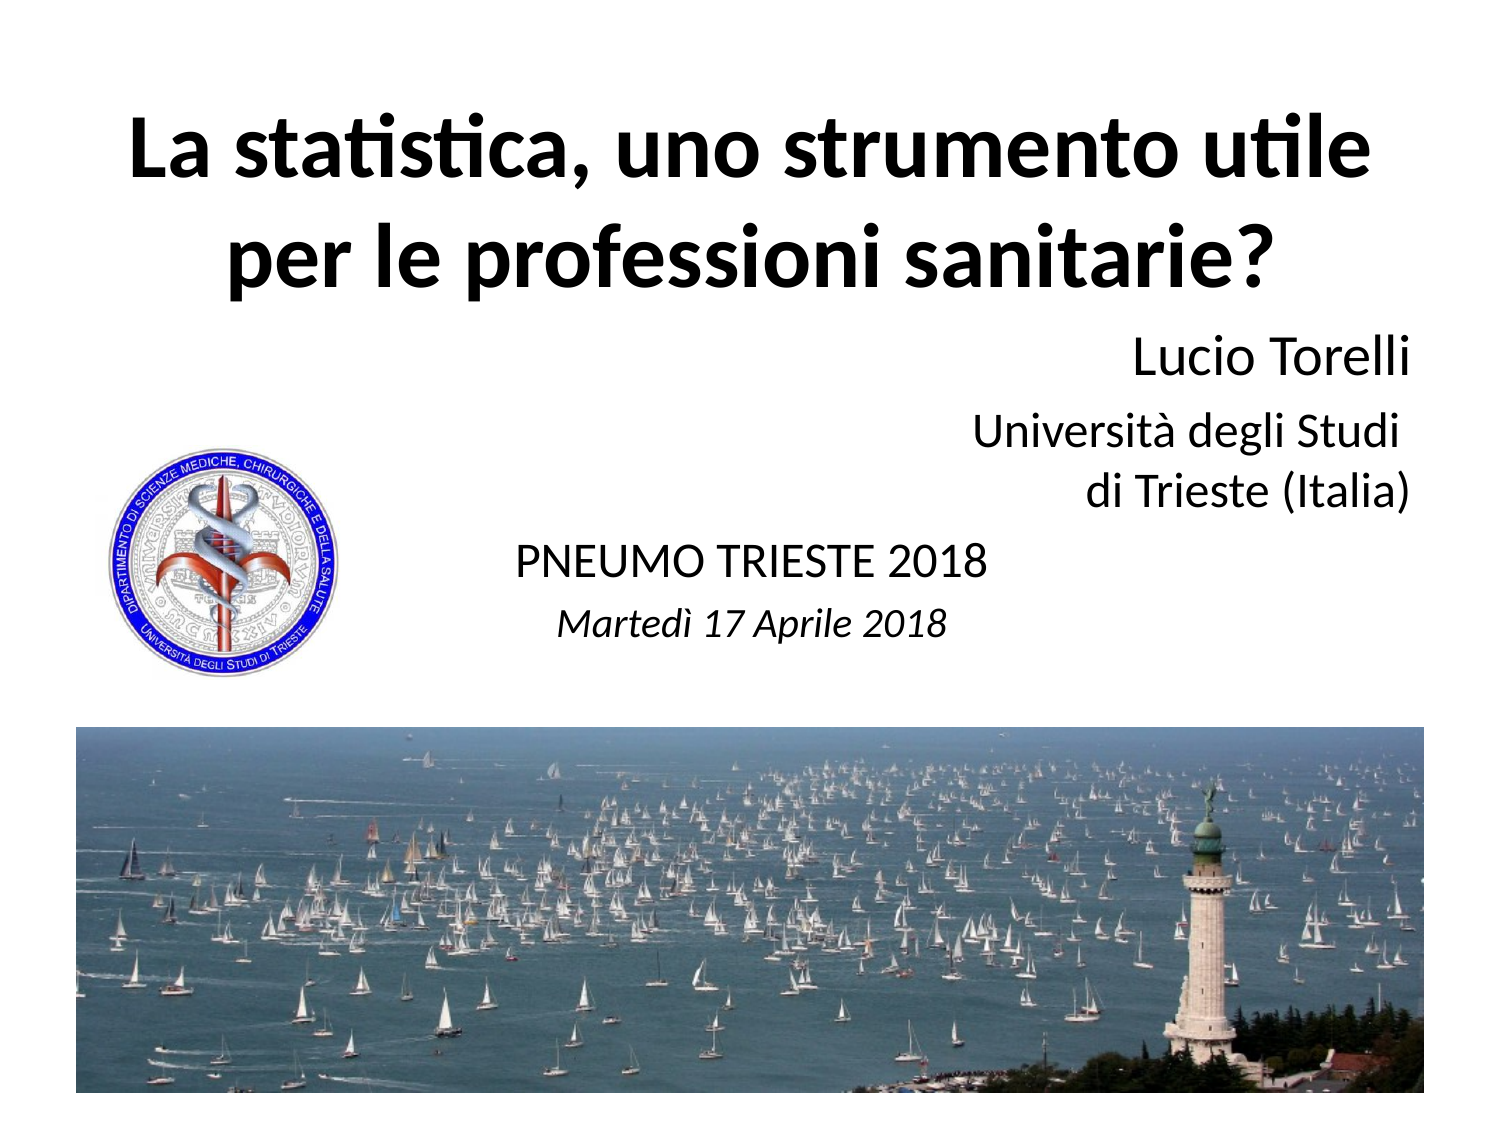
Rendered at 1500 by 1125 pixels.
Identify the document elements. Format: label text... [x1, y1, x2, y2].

picture [76, 727, 1424, 1093]
list La statistica, uno strumento utile per le professioni sanitarie? Lucio Torelli Università degli Studi di Trieste (Italia) PNEUMO TRIESTE 2018 Martedì 17 Aprile 2018 [76, 78, 1427, 693]
picture [76, 445, 370, 680]
